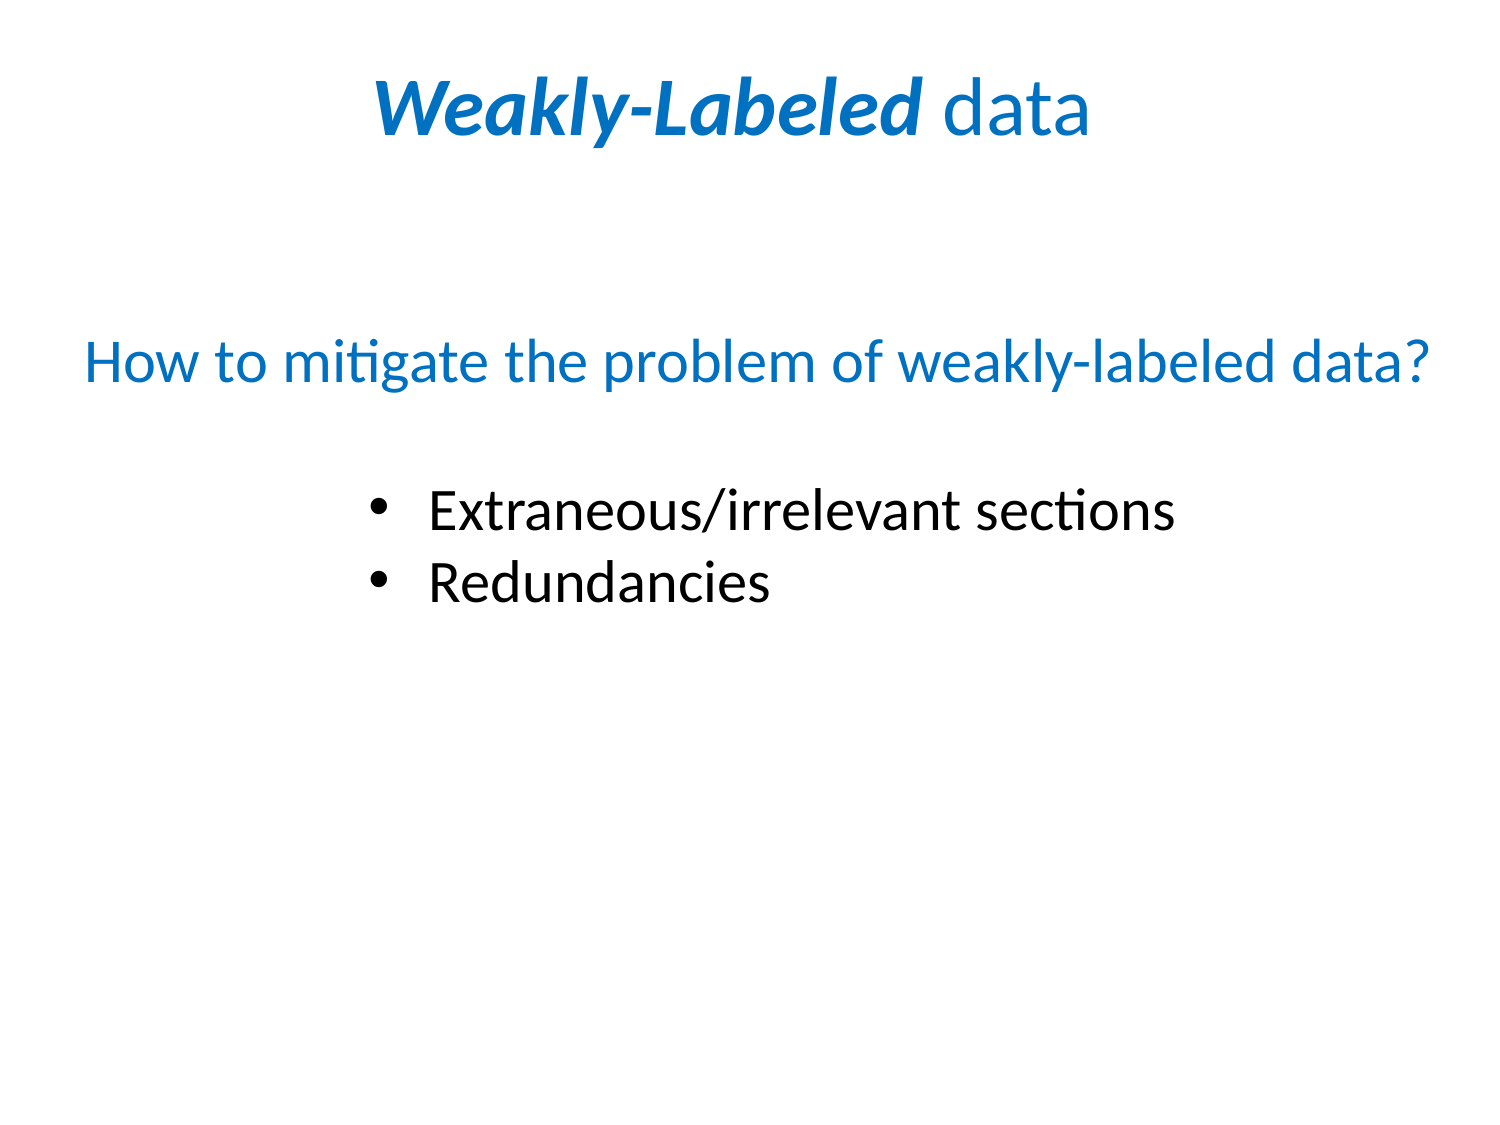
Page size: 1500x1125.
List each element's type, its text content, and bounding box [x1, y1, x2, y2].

text_box Extraneous/irrelevant sections Redundancies [353, 462, 1192, 623]
text_box Weakly-Labeled data [88, 0, 1376, 160]
text_box How to mitigate the problem of weakly-labeled data? [69, 312, 1450, 403]
